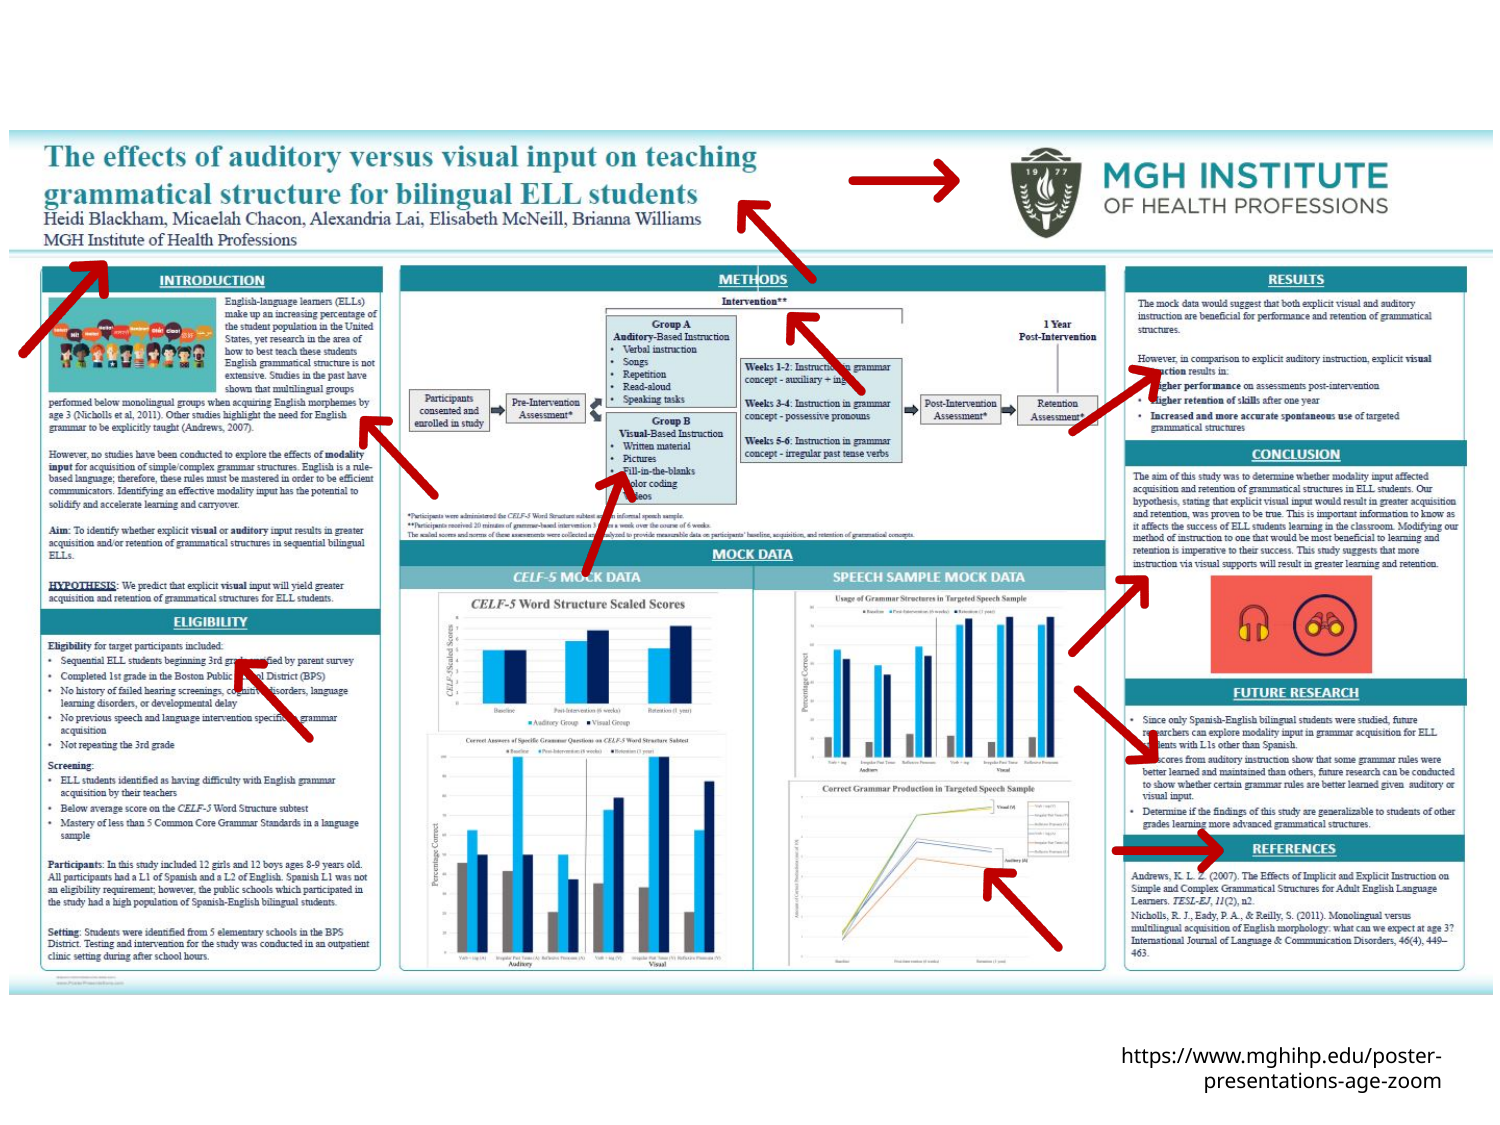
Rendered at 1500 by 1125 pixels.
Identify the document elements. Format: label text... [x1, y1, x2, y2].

picture [0, 120, 1493, 995]
text_box https://www.mghihp.edu/poster-presentations-age-zoom [997, 1034, 1457, 1100]
